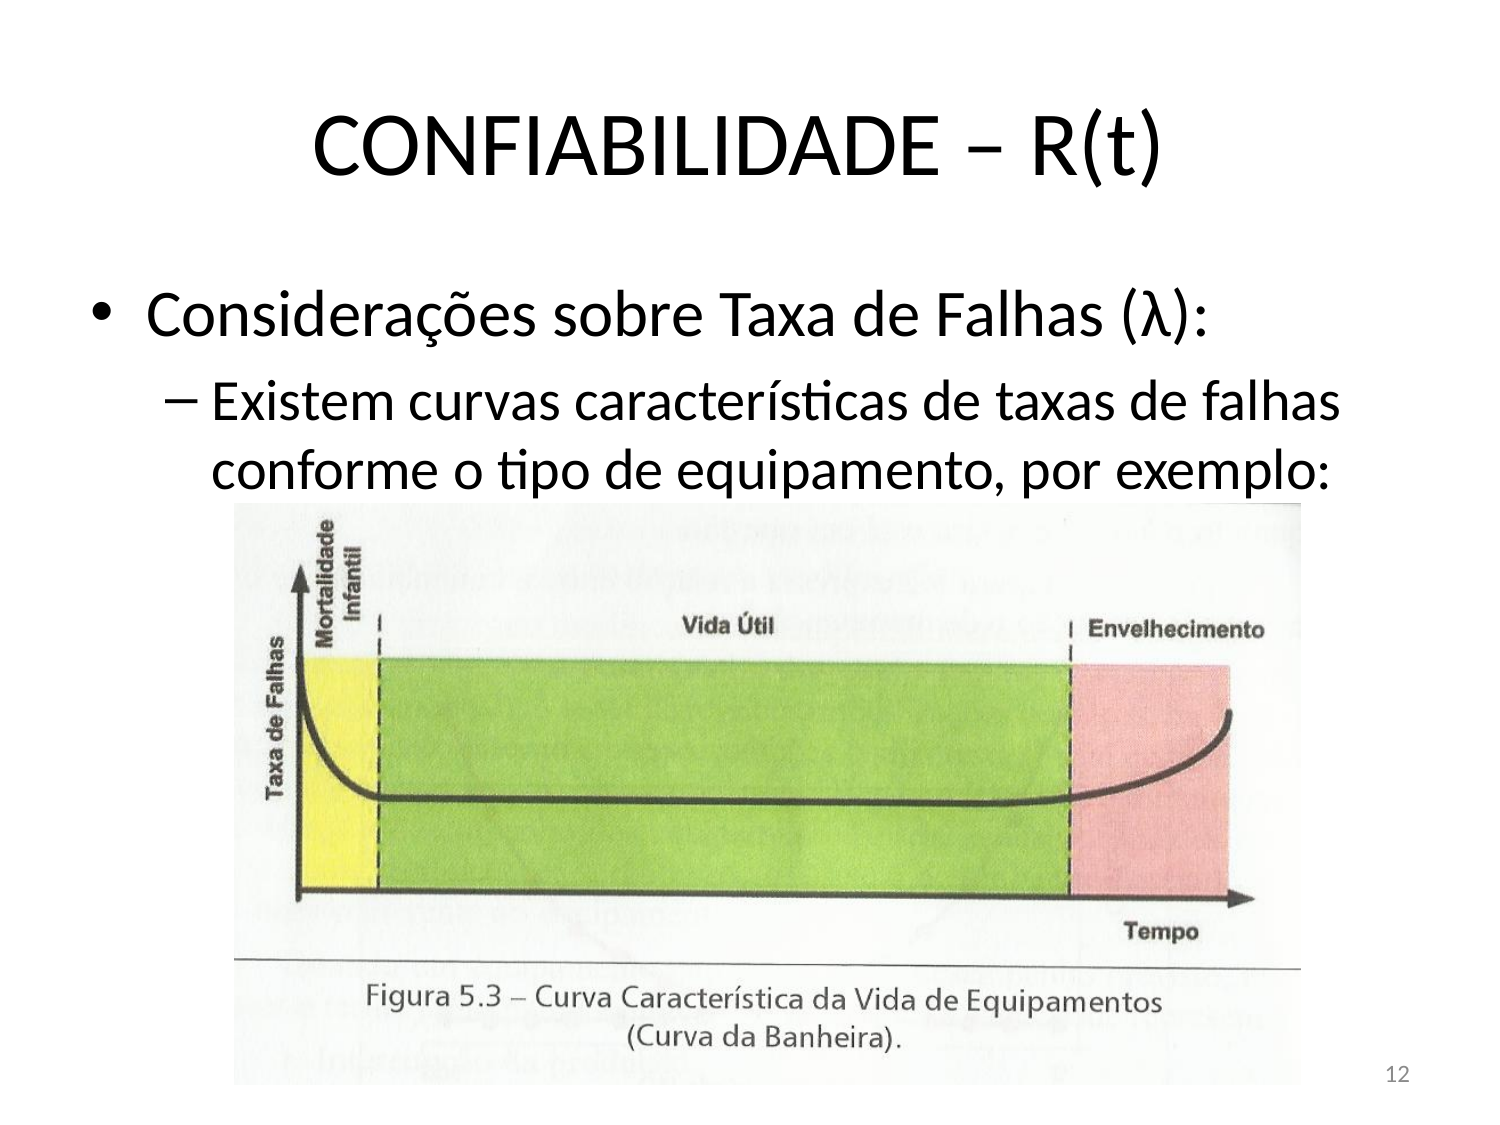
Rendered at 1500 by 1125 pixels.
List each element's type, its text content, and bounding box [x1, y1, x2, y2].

picture [234, 503, 1301, 1086]
title CONFIABILIDADE – R(t) [74, 44, 1426, 233]
list Considerações sobre Taxa de Falhas (λ): Existem curvas características de taxas de falhas conforme o tipo de equipamento, por exemplo: [74, 262, 1426, 1006]
slide_number 12 [1074, 1042, 1425, 1103]
